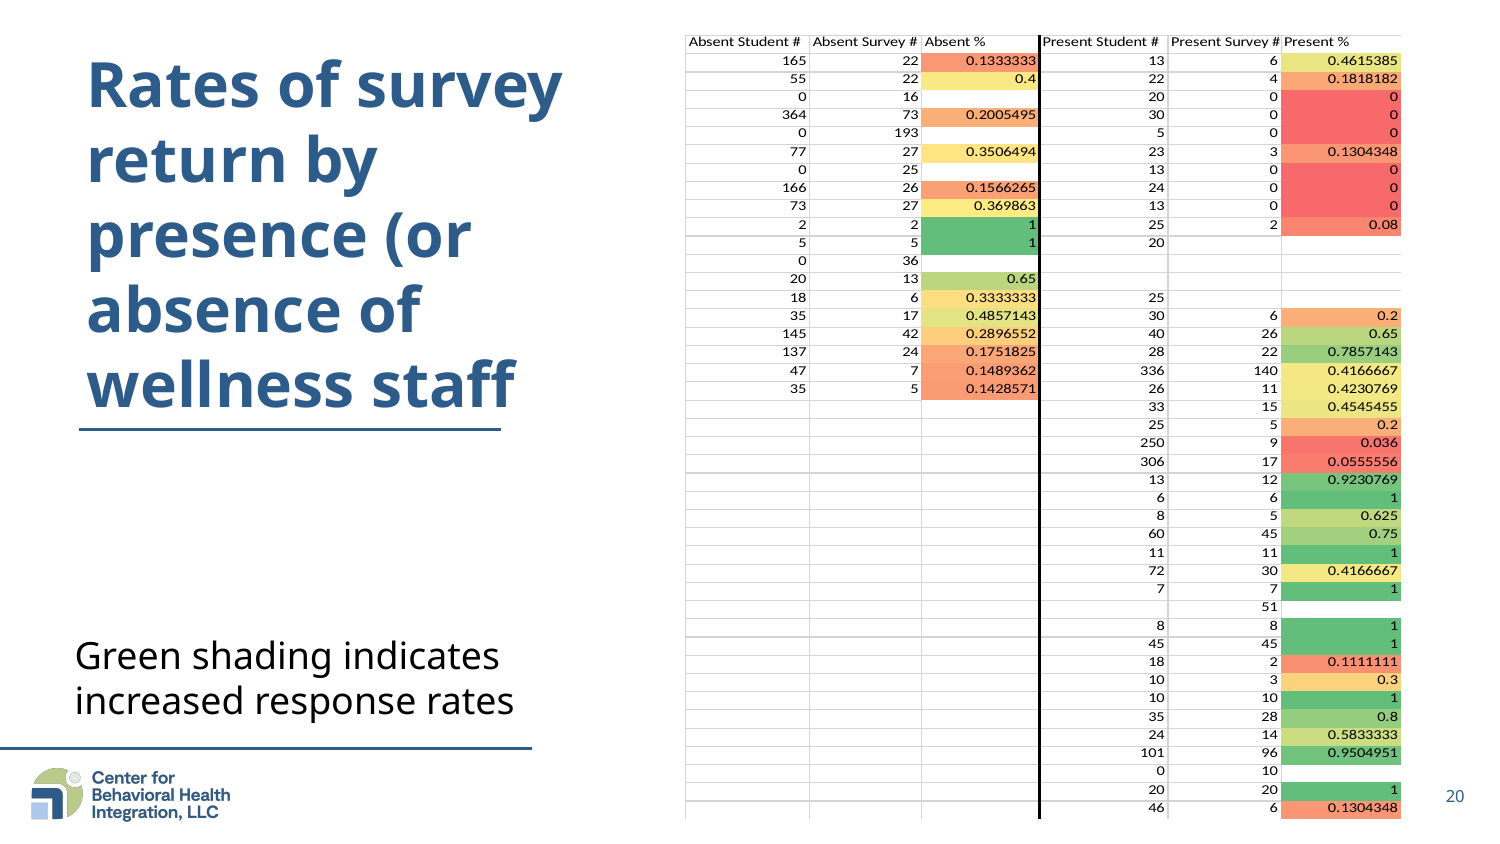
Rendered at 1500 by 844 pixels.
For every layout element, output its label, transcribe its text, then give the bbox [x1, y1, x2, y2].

picture [684, 34, 1404, 821]
slide_number 20 [1389, 764, 1480, 830]
picture [26, 763, 243, 829]
text_box Green shading indicates increased response rates [59, 625, 576, 730]
text_box Rates of survey return by presence (or absence of wellness staff [71, 29, 649, 354]
